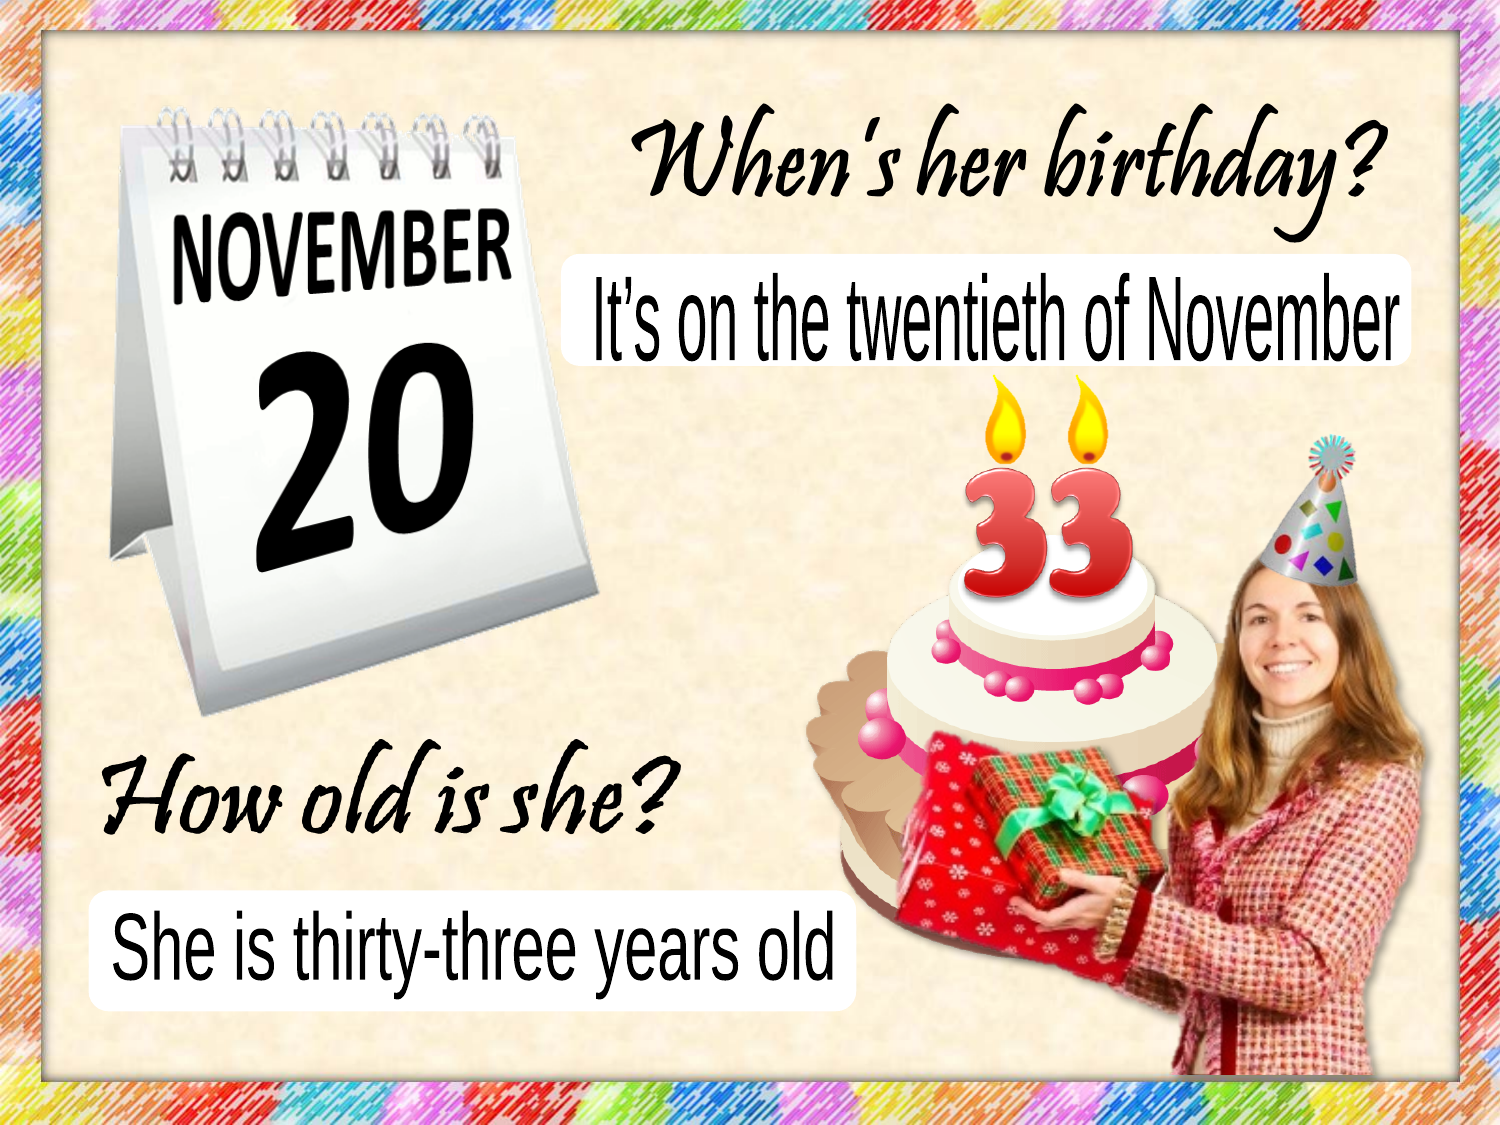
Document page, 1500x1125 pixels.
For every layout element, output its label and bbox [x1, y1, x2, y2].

picture [0, 0, 1500, 1125]
text_box [796, 517, 855, 965]
text_box [86, 888, 855, 1014]
text_box [625, 251, 1414, 369]
